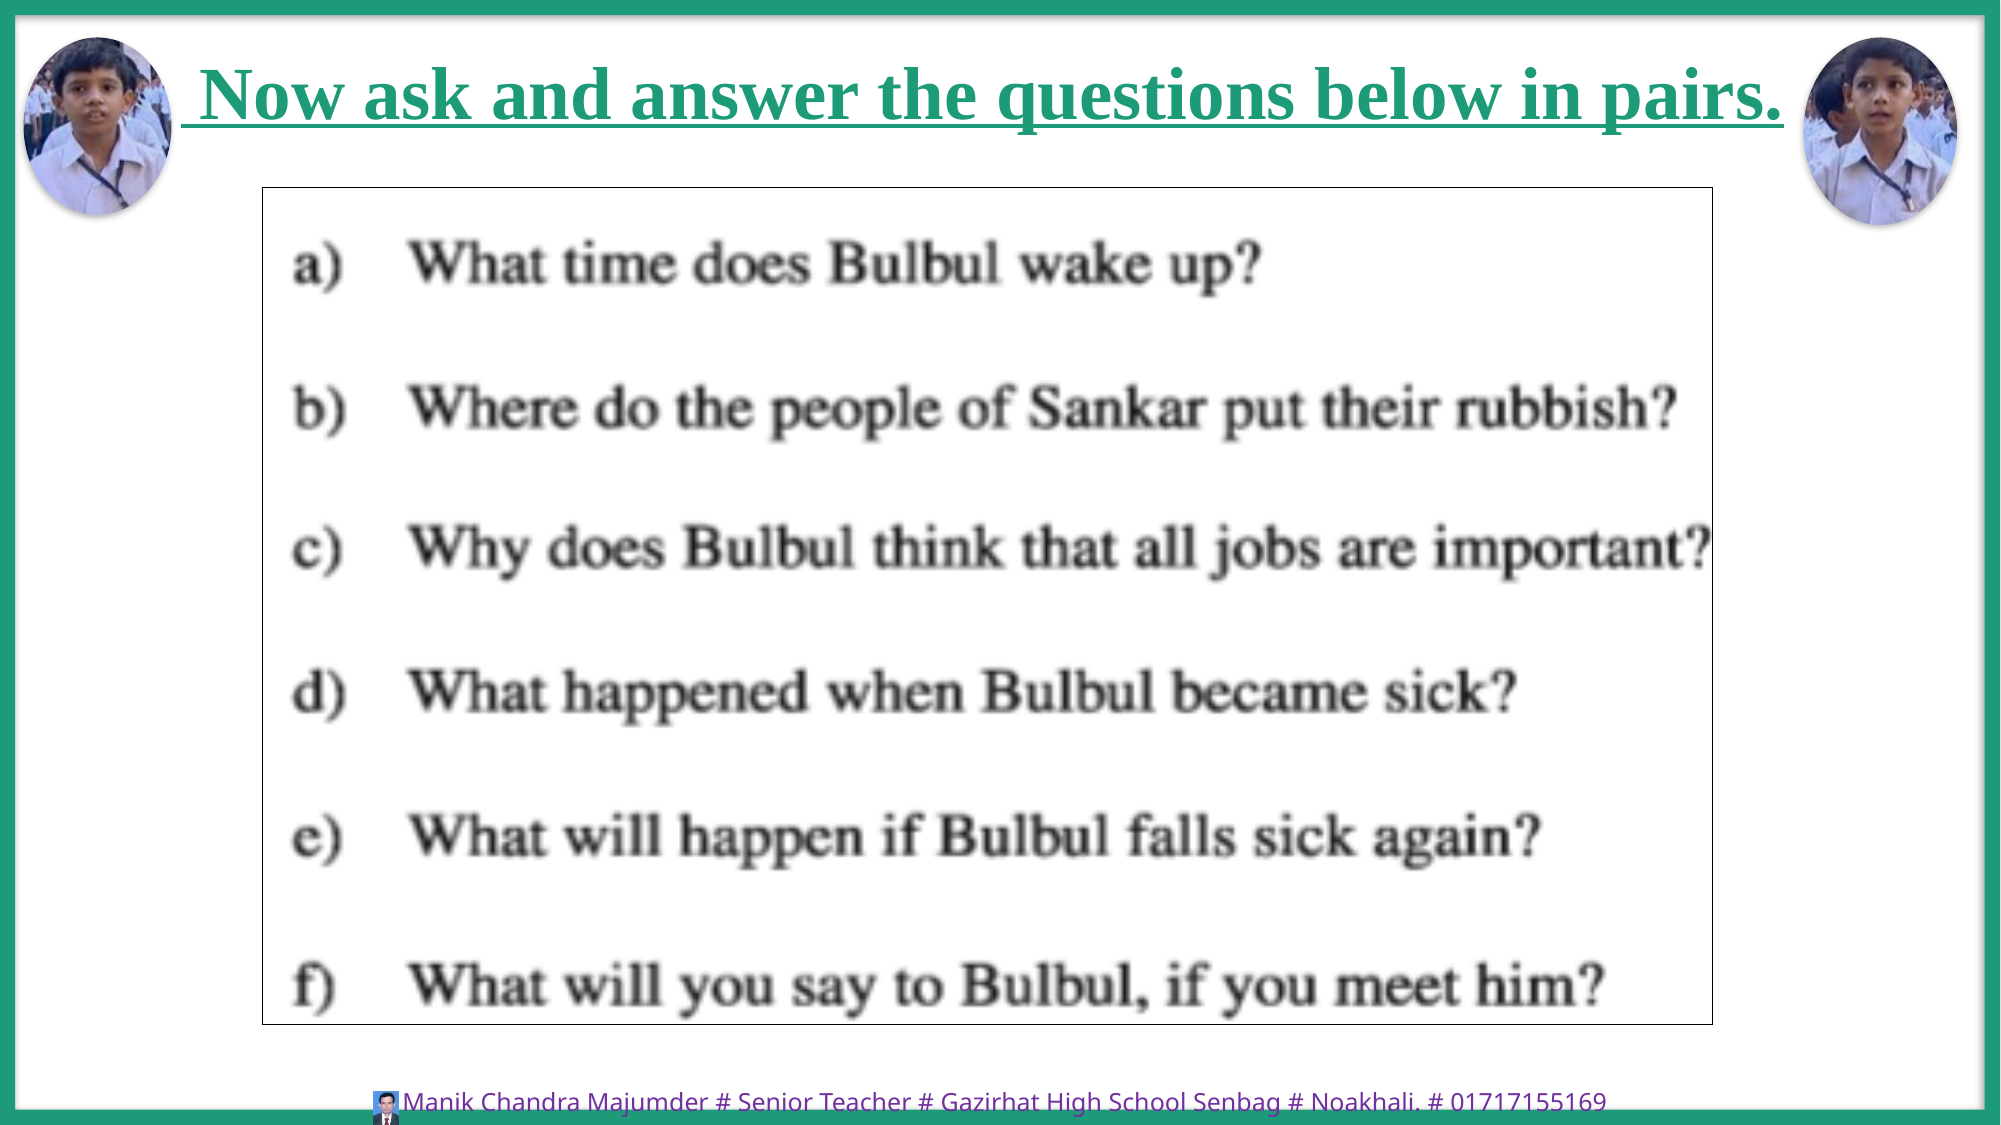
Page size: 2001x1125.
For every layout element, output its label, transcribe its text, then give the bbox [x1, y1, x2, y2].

picture [1803, 37, 1958, 225]
picture [262, 187, 1713, 1025]
picture [23, 37, 172, 215]
text_box Now ask and answer the questions below in pairs. [172, 37, 1803, 143]
picture [373, 1091, 399, 1125]
